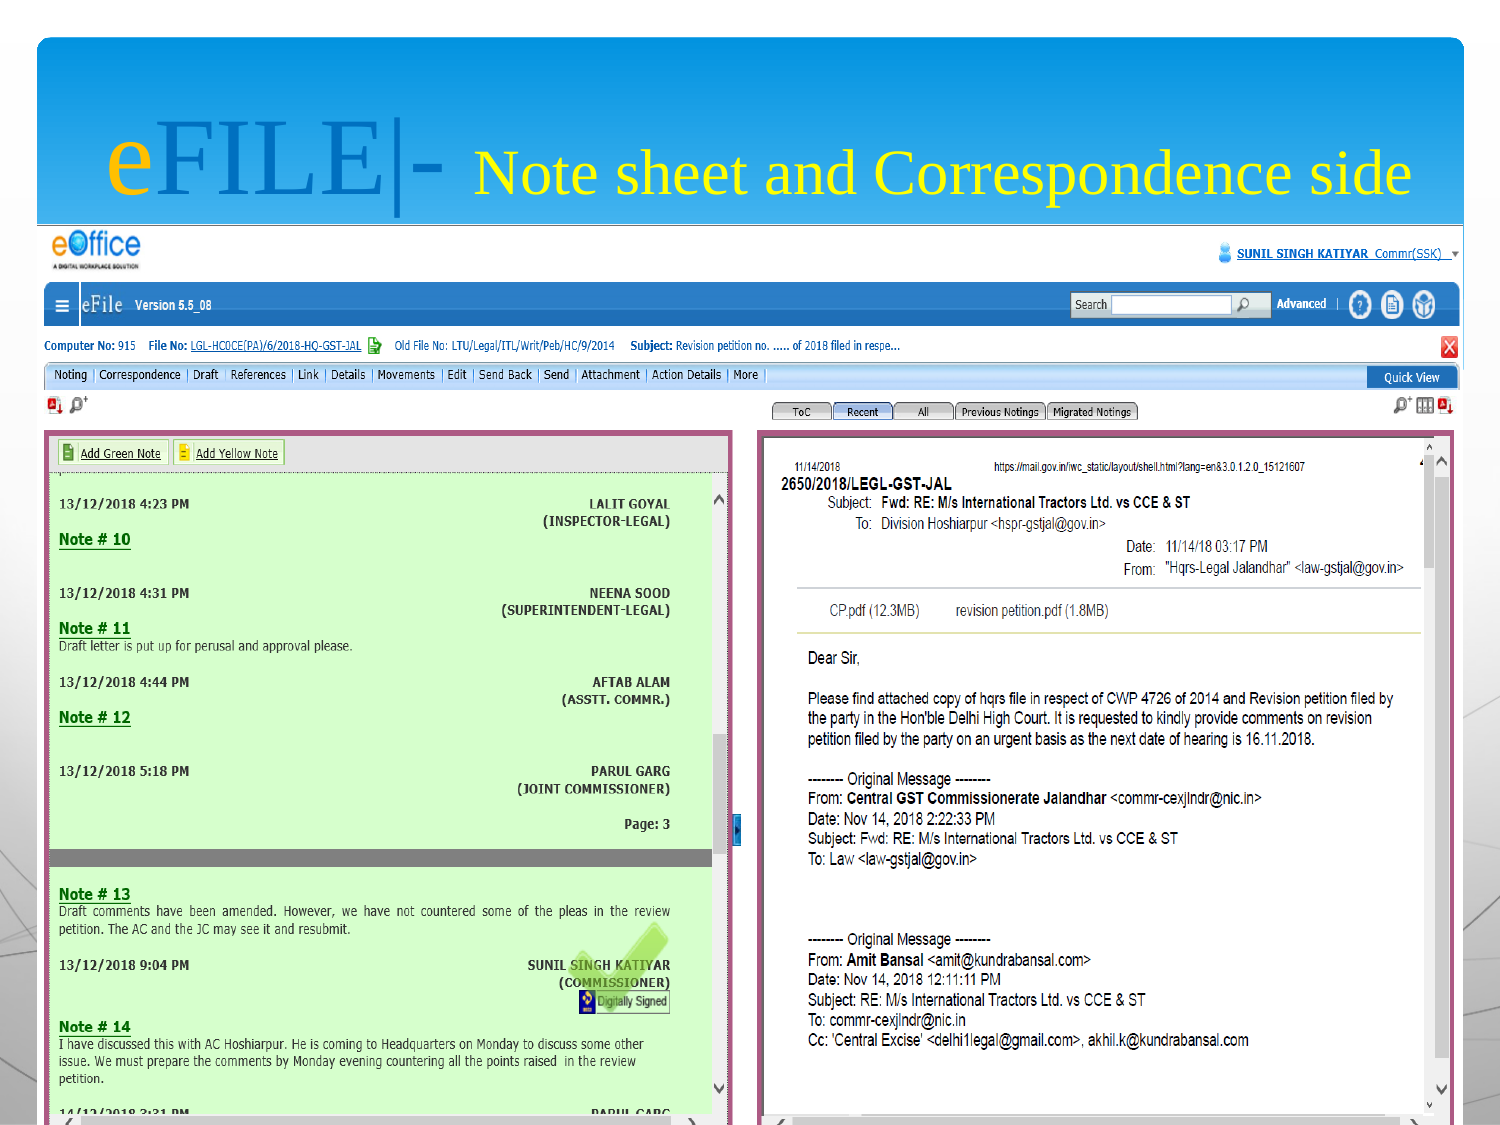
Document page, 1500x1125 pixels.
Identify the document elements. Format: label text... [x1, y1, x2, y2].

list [37, 224, 1463, 1125]
title eFILE|- Note sheet and Correspondence side [17, 50, 1500, 250]
